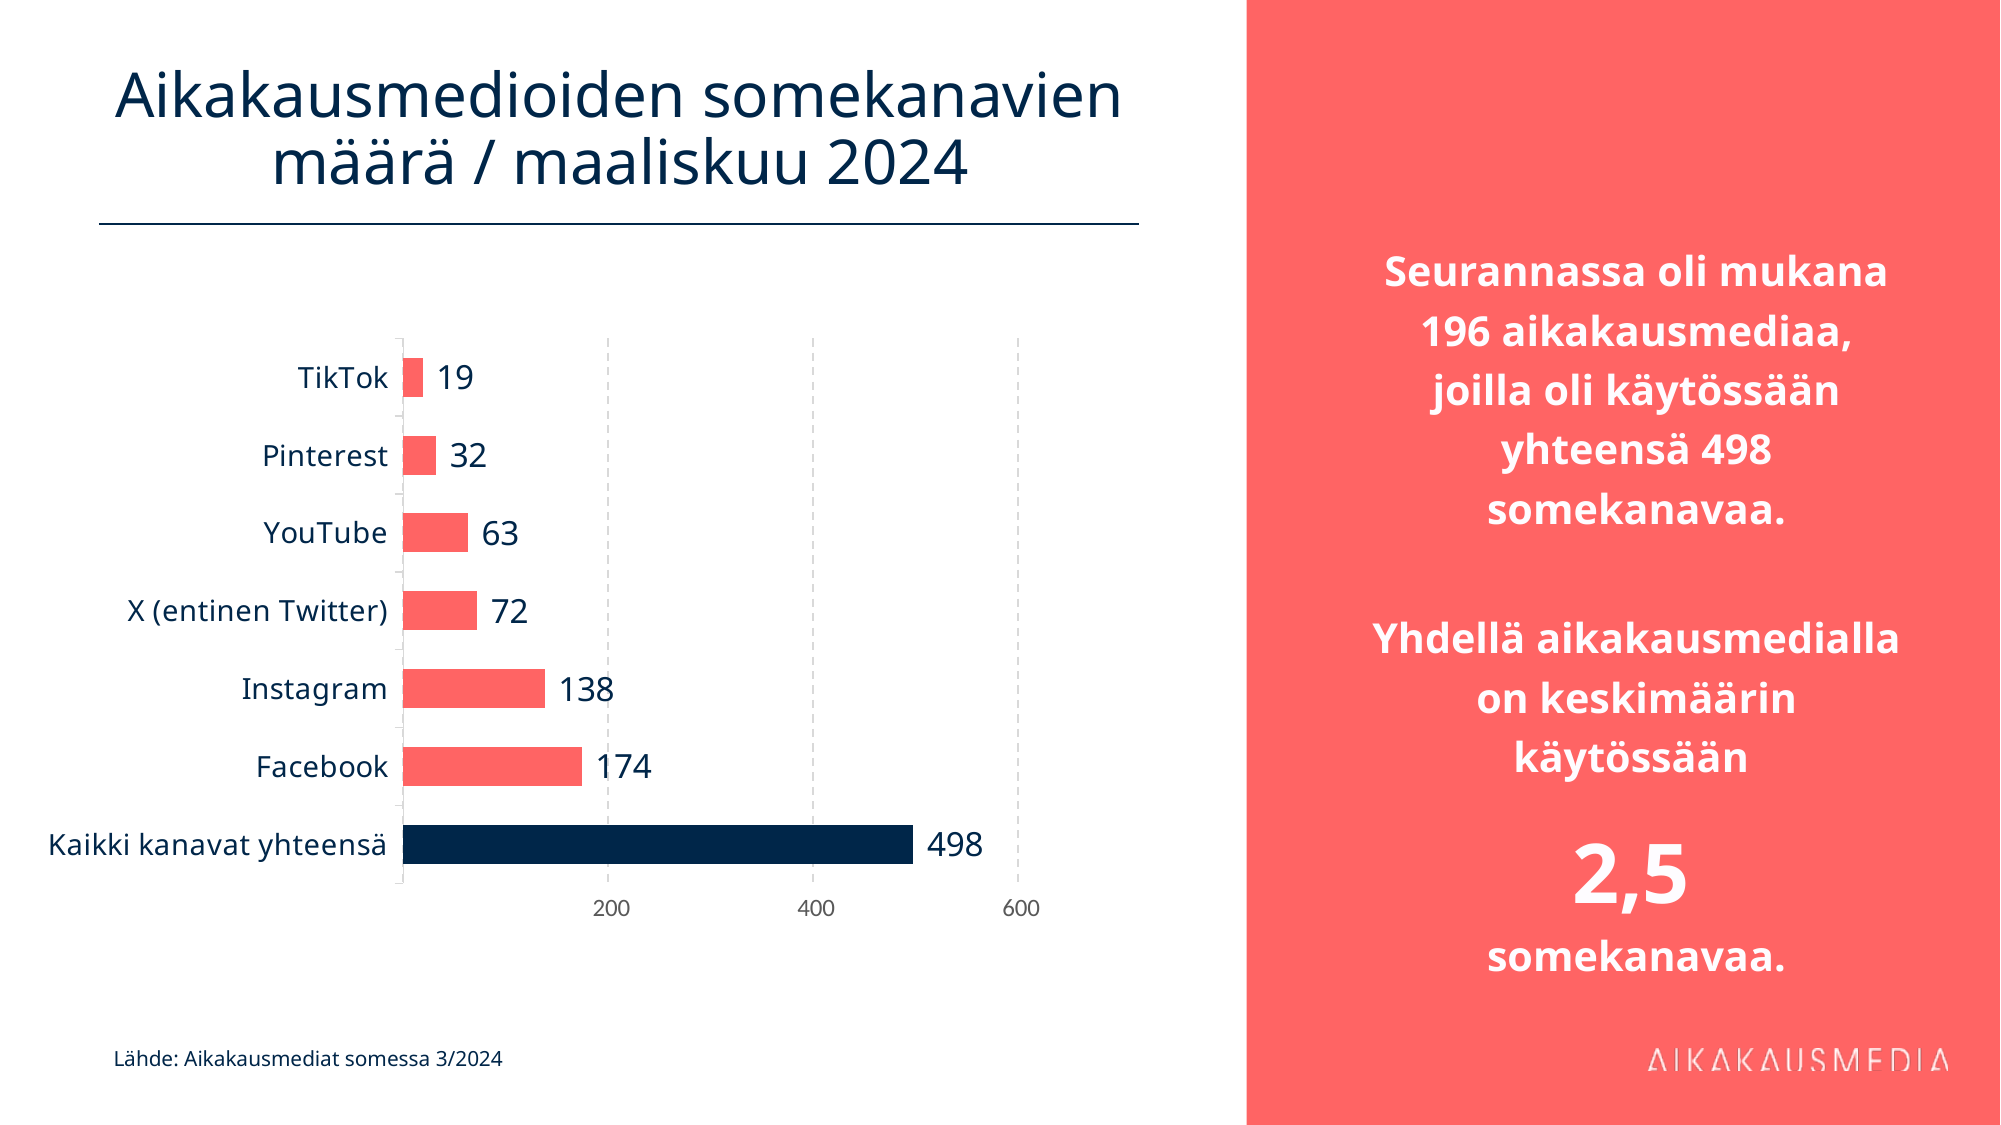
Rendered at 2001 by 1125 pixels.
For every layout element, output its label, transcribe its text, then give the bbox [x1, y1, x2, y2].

title Aikakausmedioiden somekanavien määrä / maaliskuu 2024 [98, 37, 1142, 225]
chart [0, 282, 1247, 933]
list Seurannassa oli mukana 196 aikakausmediaa, joilla oli käytössään yhteensä 498 somekanavaa. Yhdellä aikakausmedialla on keskimäärin käytössään 2,5 somekanavaa. [1355, 224, 1918, 990]
